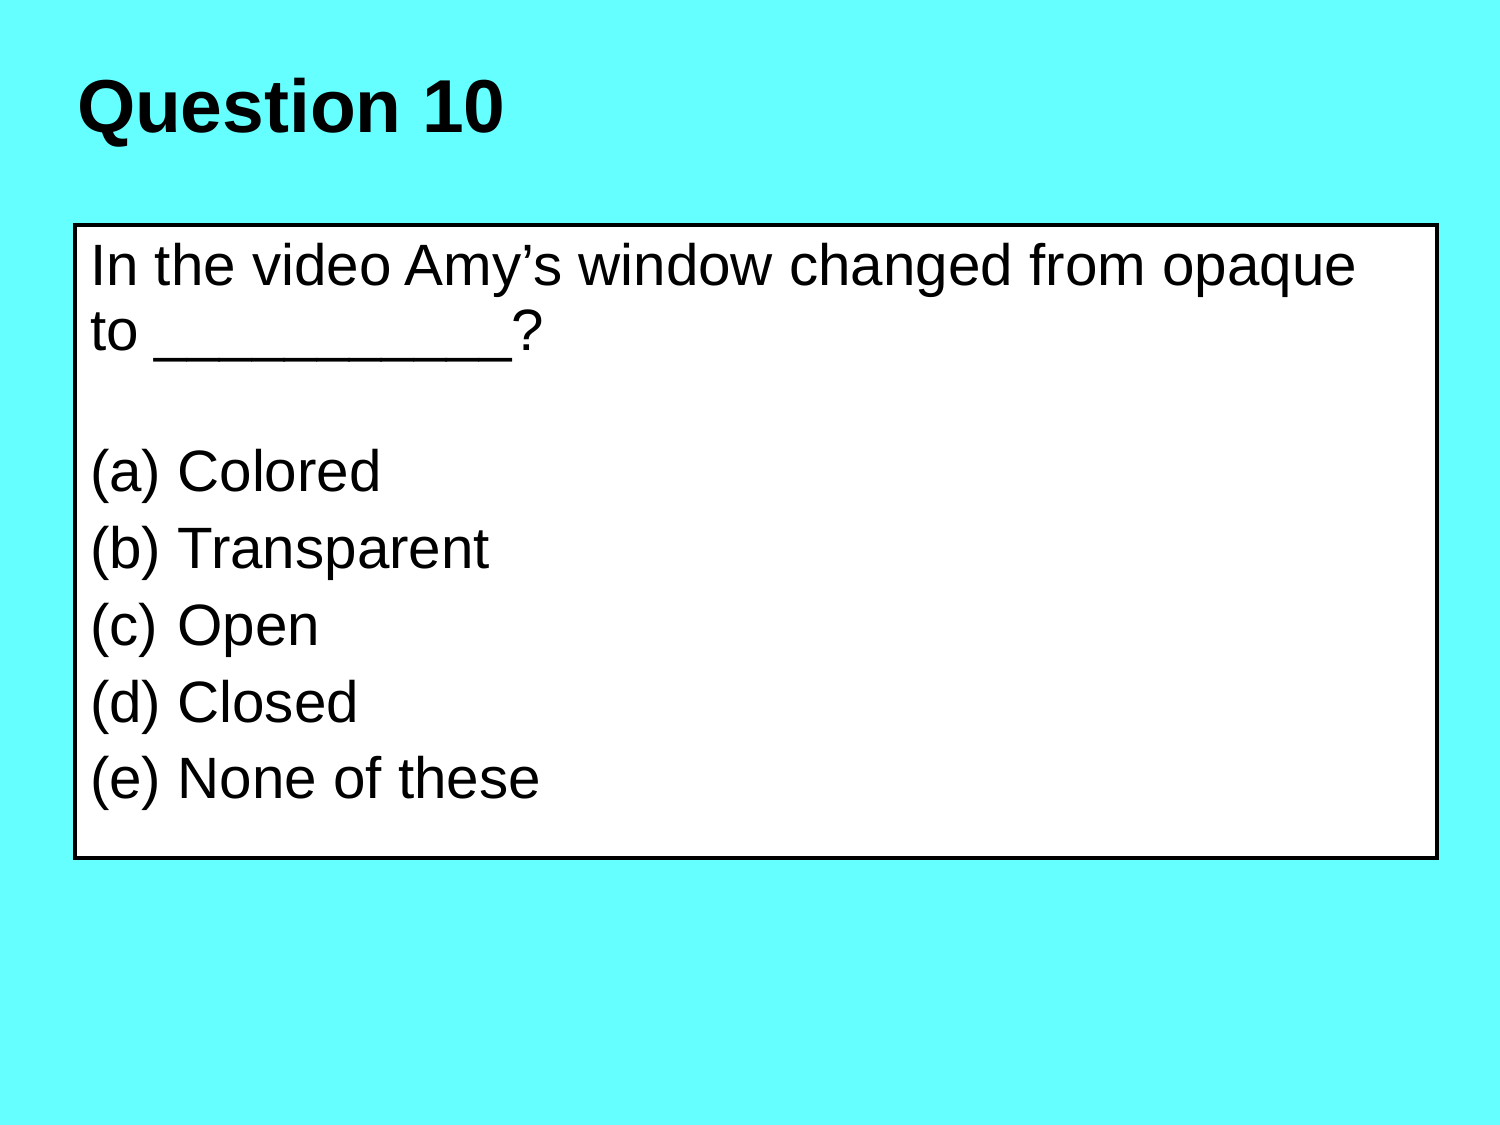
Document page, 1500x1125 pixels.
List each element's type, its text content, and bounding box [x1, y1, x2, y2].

text_box Question 10 [62, 49, 1475, 155]
table_header In the video Amy’s window changed from opaque to ___________? Colored Transparent Open Closed None of these [77, 227, 1435, 856]
